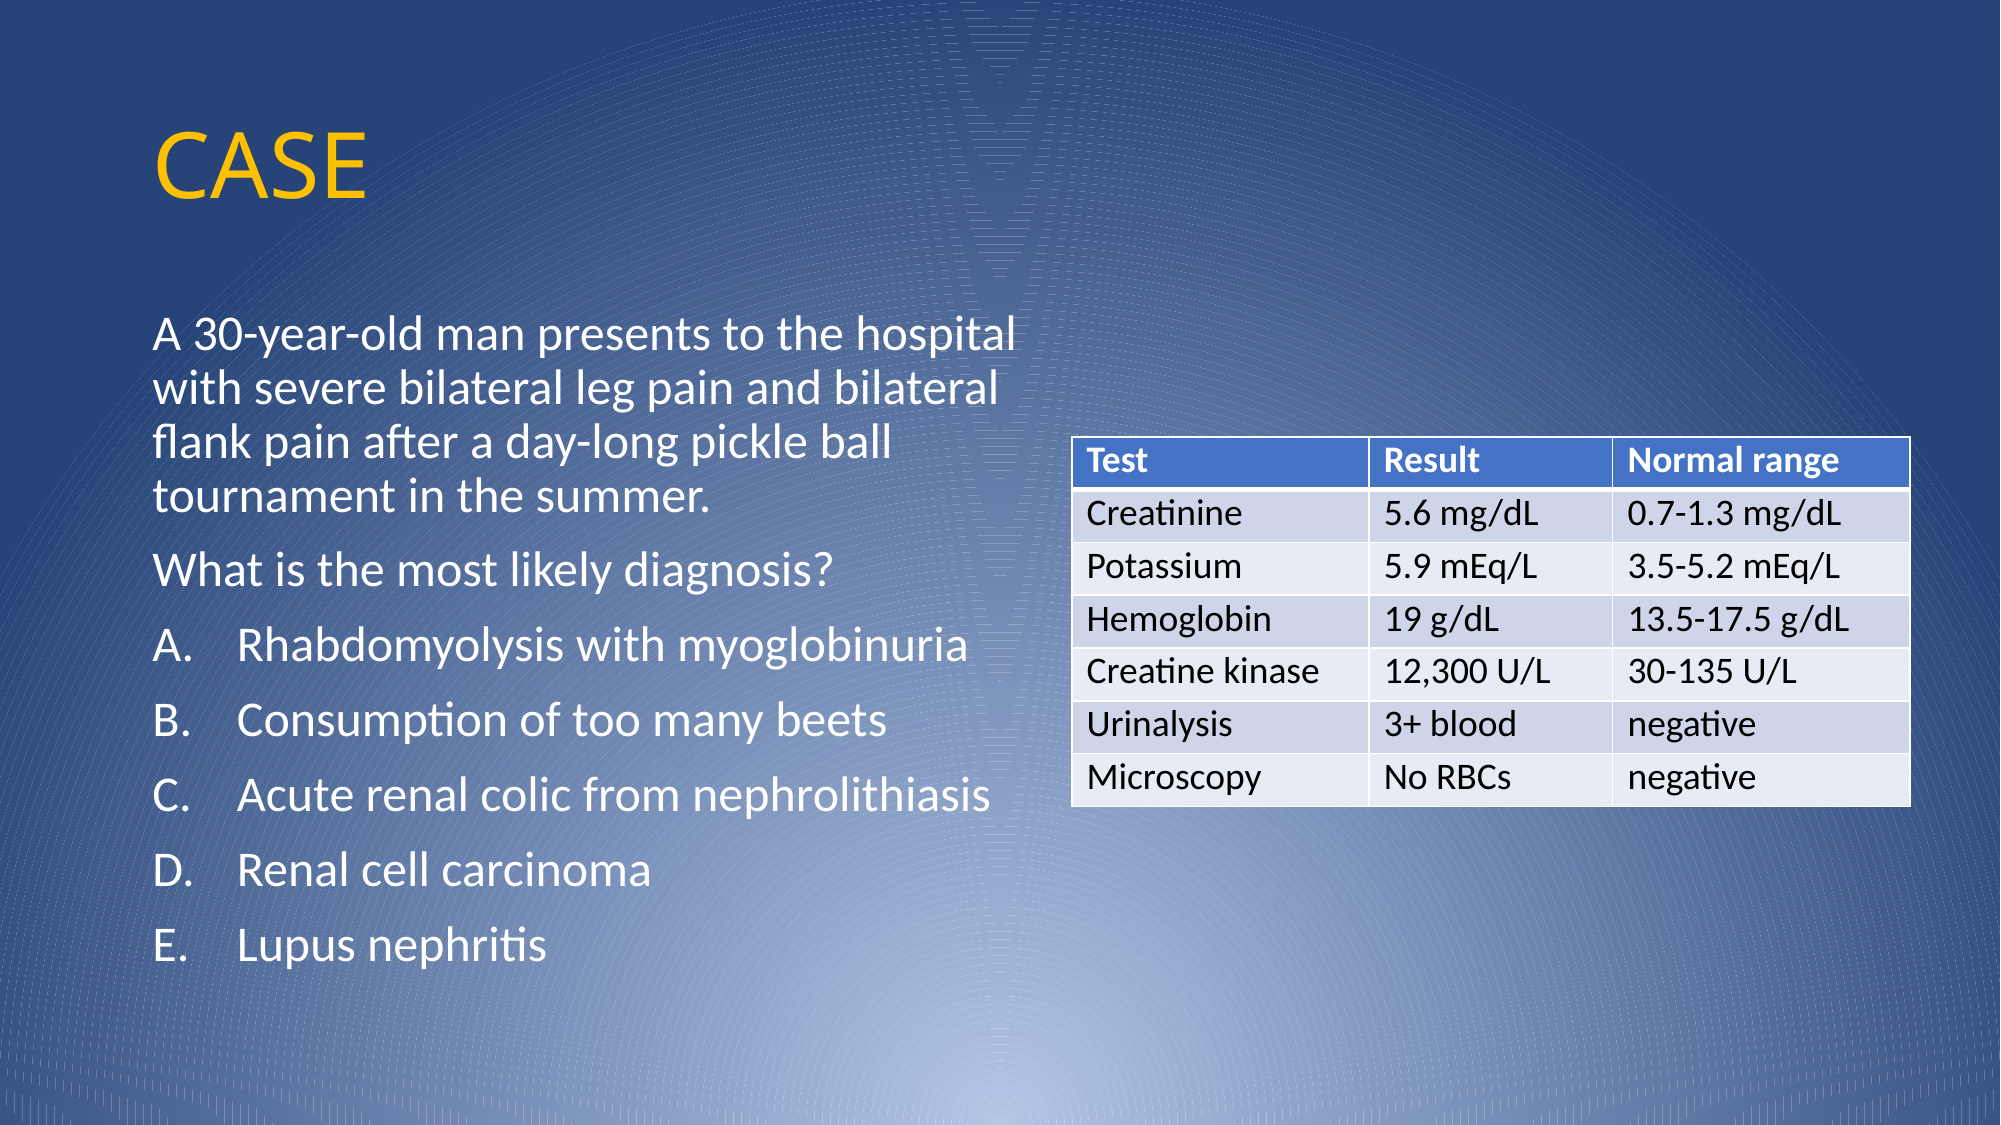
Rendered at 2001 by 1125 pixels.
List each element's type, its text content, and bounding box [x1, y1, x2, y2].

table_cell 0.7-1.3 mg/dL [1613, 492, 1909, 542]
table_cell Hemoglobin [1073, 596, 1368, 647]
table_cell 30-135 U/L [1613, 649, 1909, 700]
table_cell 5.6 mg/dL [1370, 492, 1612, 542]
table_cell 3+ blood [1370, 702, 1612, 753]
table_cell Creatinine [1073, 492, 1368, 542]
table_cell negative [1613, 754, 1909, 806]
list A 30-year-old man presents to the hospital with severe bilateral leg pain and bilateral flank pain after a day-long pickle ball tournament in the summer. What is the most likely diagnosis? Rhabdomyolysis with myoglobinuria Consumption of too many beets Acute renal colic from nephrolithiasis Renal cell carcinoma Lupus nephritis [137, 299, 1034, 1083]
table_cell Microscopy [1073, 754, 1368, 806]
table_cell 13.5-17.5 g/dL [1613, 596, 1909, 647]
table_header Test [1073, 438, 1368, 487]
table_cell negative [1613, 702, 1909, 753]
table_cell Creatine kinase [1073, 649, 1368, 700]
table_header Normal range [1613, 438, 1909, 487]
table_cell 5.9 mEq/L [1370, 543, 1612, 594]
table_cell No RBCs [1370, 754, 1612, 806]
table_cell Potassium [1073, 543, 1368, 594]
table_cell Urinalysis [1073, 702, 1368, 753]
table_cell 19 g/dL [1370, 596, 1612, 647]
table_cell 12,300 U/L [1370, 649, 1612, 700]
table_cell 3.5-5.2 mEq/L [1613, 543, 1909, 594]
title CASE [137, 59, 1863, 278]
table_header Result [1370, 438, 1612, 487]
